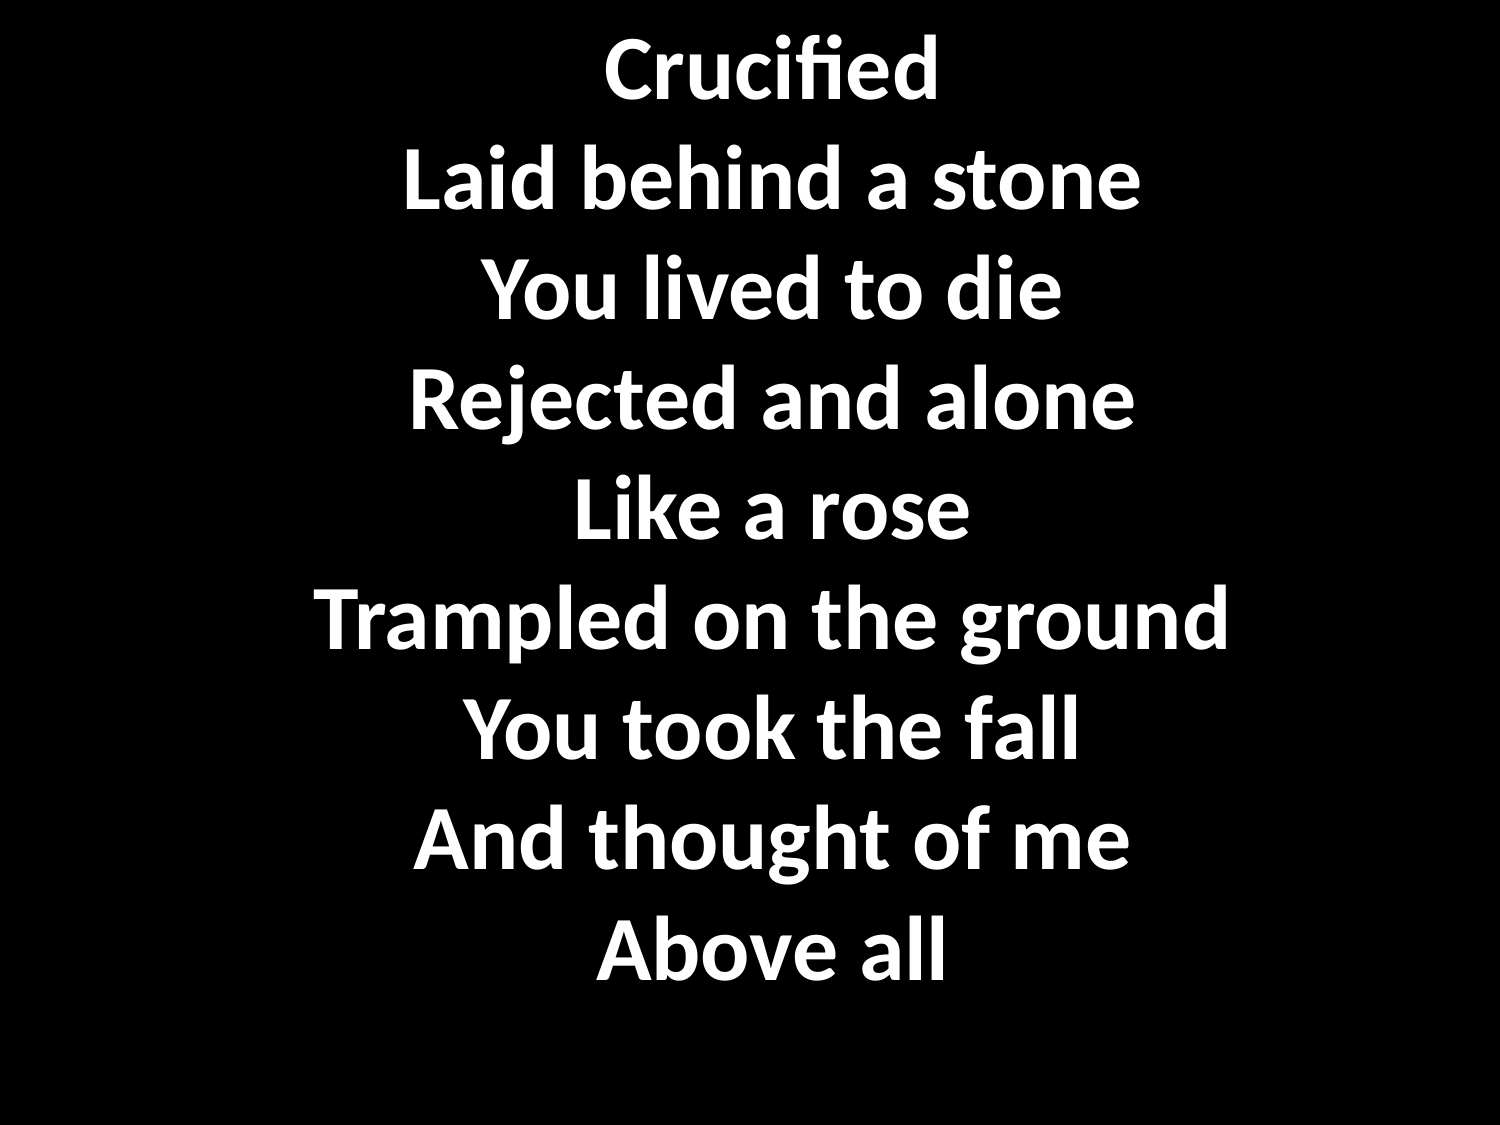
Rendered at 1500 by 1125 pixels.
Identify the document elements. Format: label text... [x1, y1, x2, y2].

list Crucified Laid behind a stone You lived to die Rejected and alone Like a rose Trampled on the ground You took the fall And thought of me Above all [0, 0, 1500, 1125]
